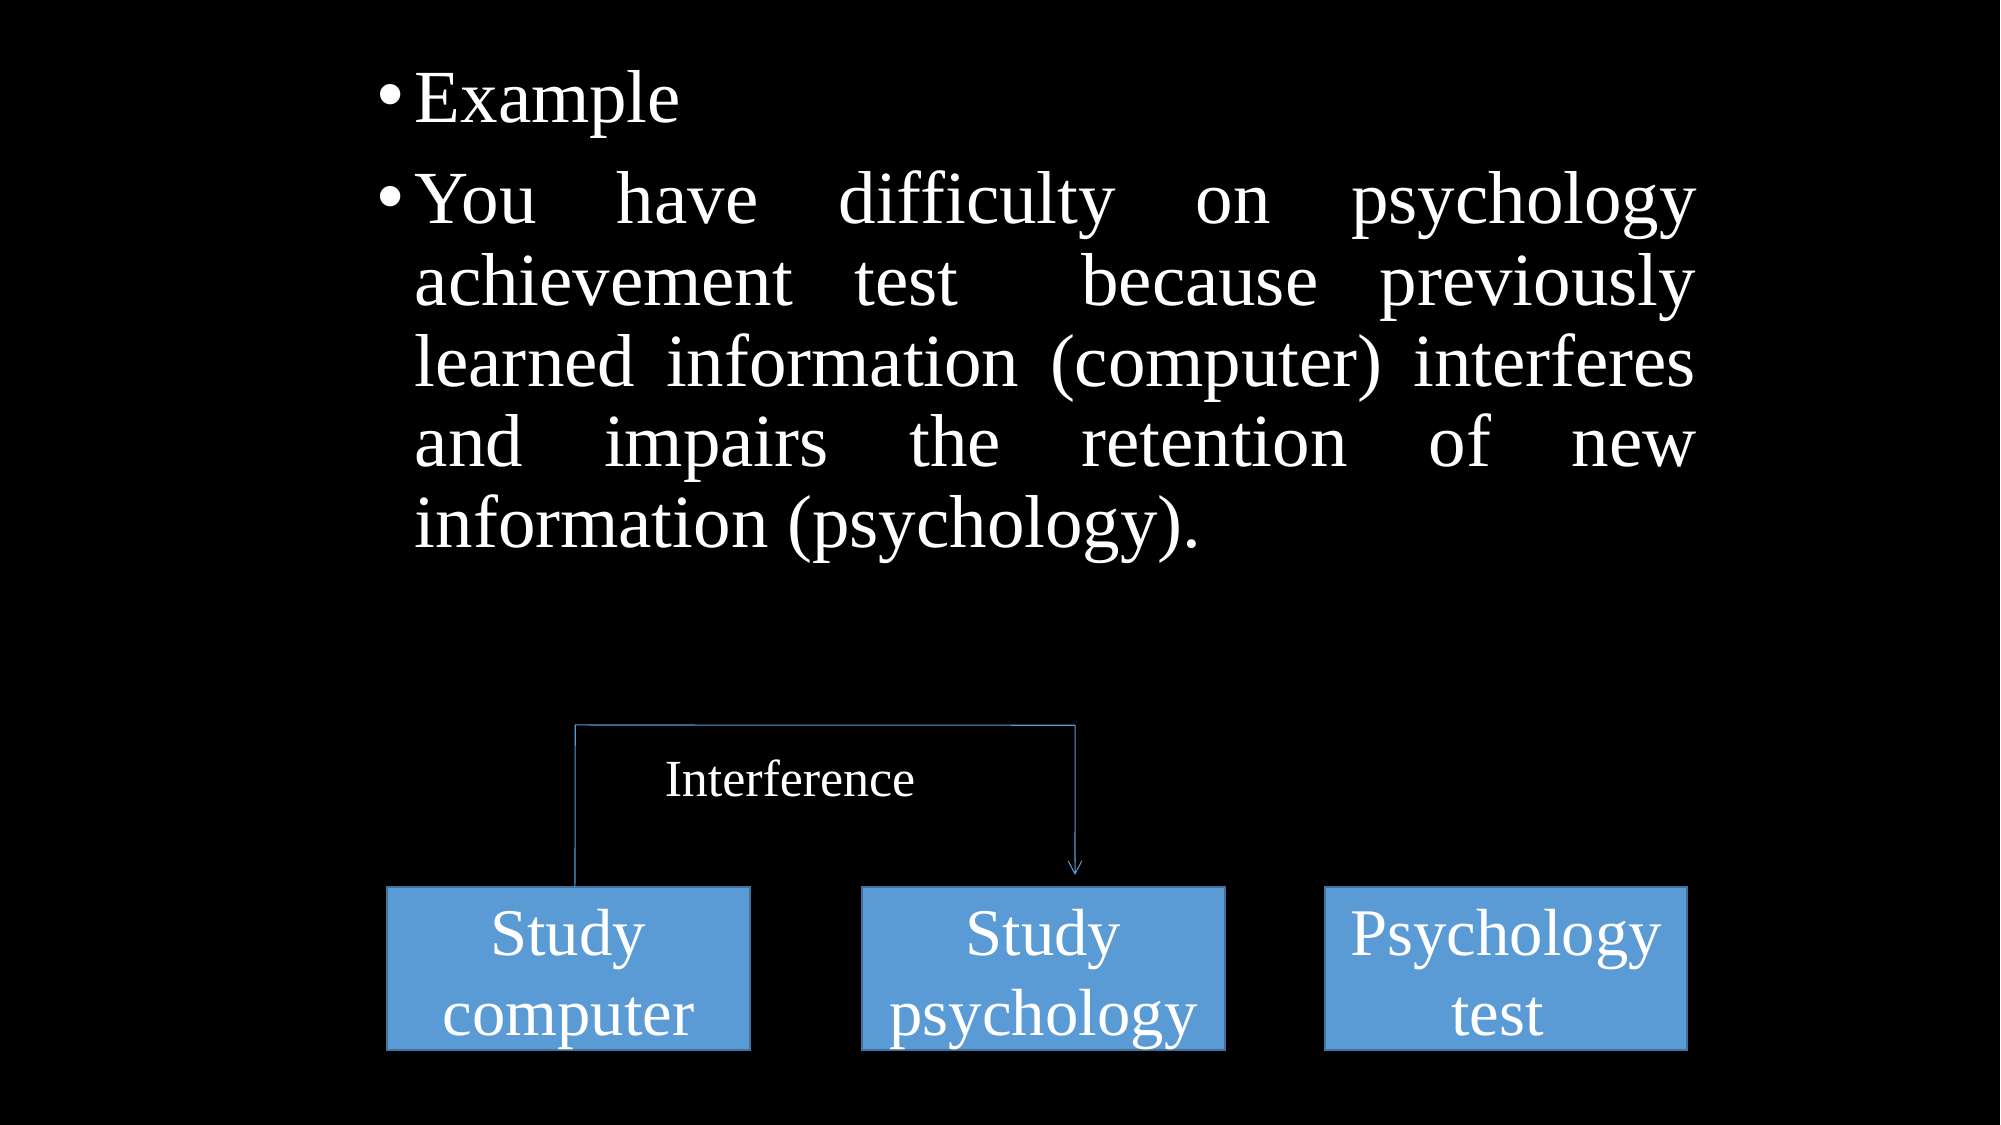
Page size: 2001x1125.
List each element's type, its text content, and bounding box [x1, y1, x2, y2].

text_box Study psychology [861, 886, 1226, 1051]
text_box Psychology test [1324, 886, 1688, 1051]
text_box Study computer [386, 886, 751, 1051]
text_box Interference [650, 737, 1063, 815]
list Example You have difficulty on psychology achievement test because previously learned information (computer) interferes and impairs the retention of new information (psychology). [362, 50, 1713, 1088]
